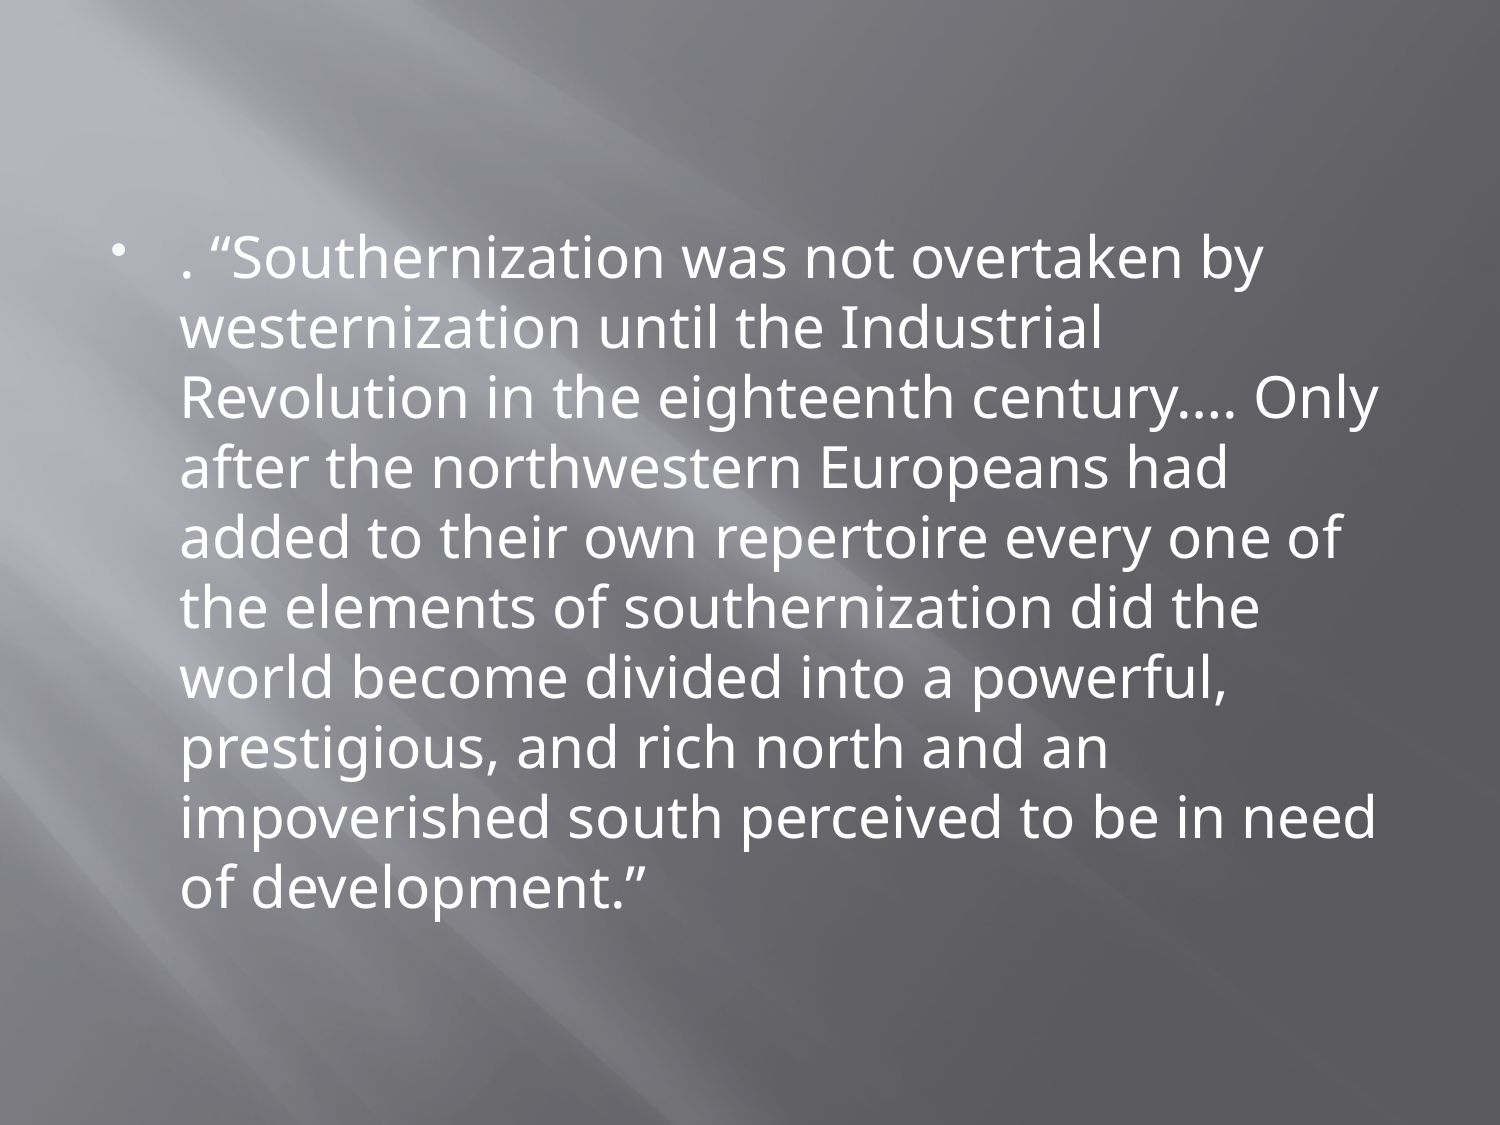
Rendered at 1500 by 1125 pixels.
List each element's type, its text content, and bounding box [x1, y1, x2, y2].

list . “Southernization was not overtaken by westernization until the Industrial Revolution in the eighteenth century…. Only after the northwestern Europeans had added to their own repertoire every one of the elements of southernization did the world become divided into a powerful, prestigious, and rich north and an impoverished south perceived to be in need of development.” [75, 212, 1425, 955]
